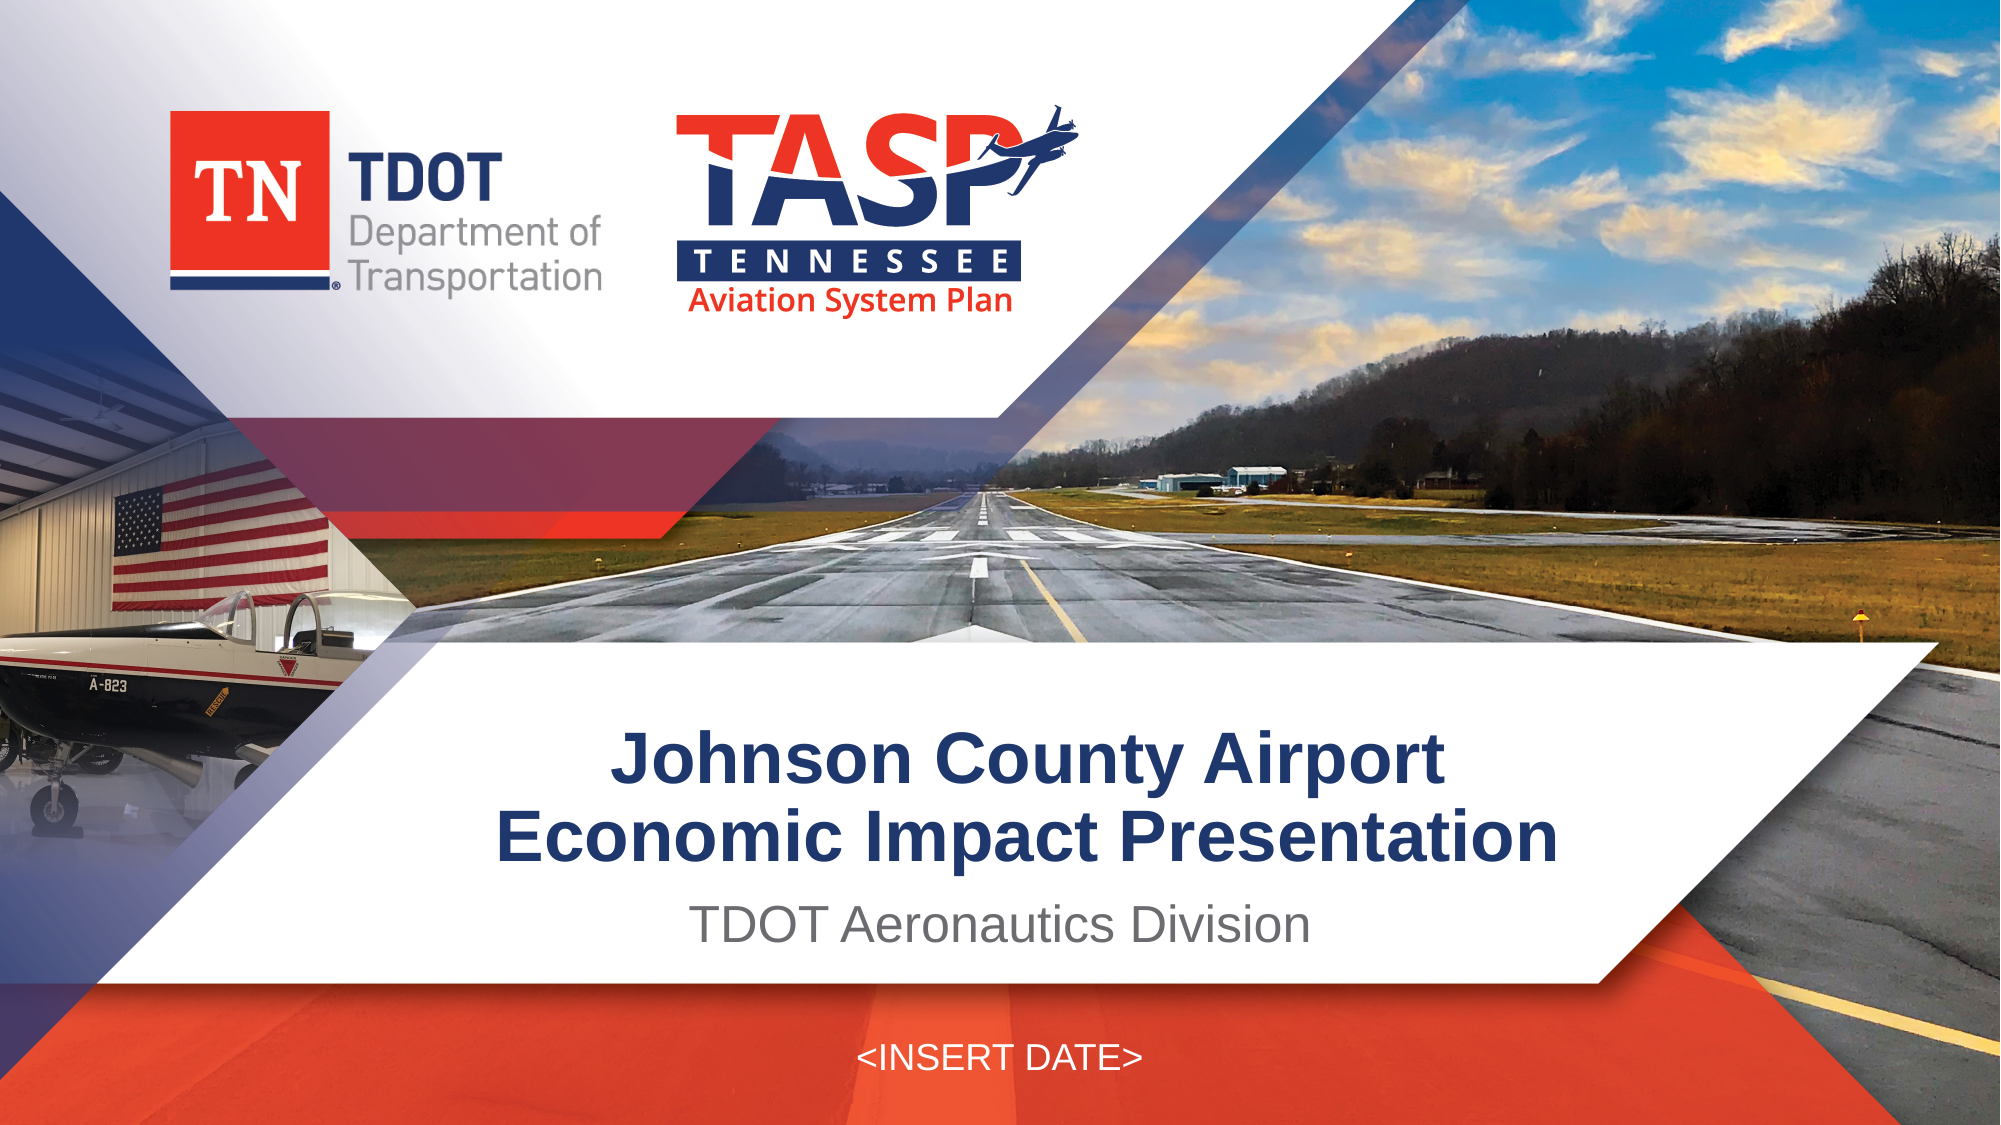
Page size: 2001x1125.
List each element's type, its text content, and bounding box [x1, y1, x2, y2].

text_box <INSERT DATE> [0, 1031, 2000, 1086]
picture [0, 0, 2001, 1125]
text_box TDOT Aeronautics Division [14, 890, 1986, 1012]
title Johnson County Airport Economic Impact Presentation [278, 683, 1779, 890]
